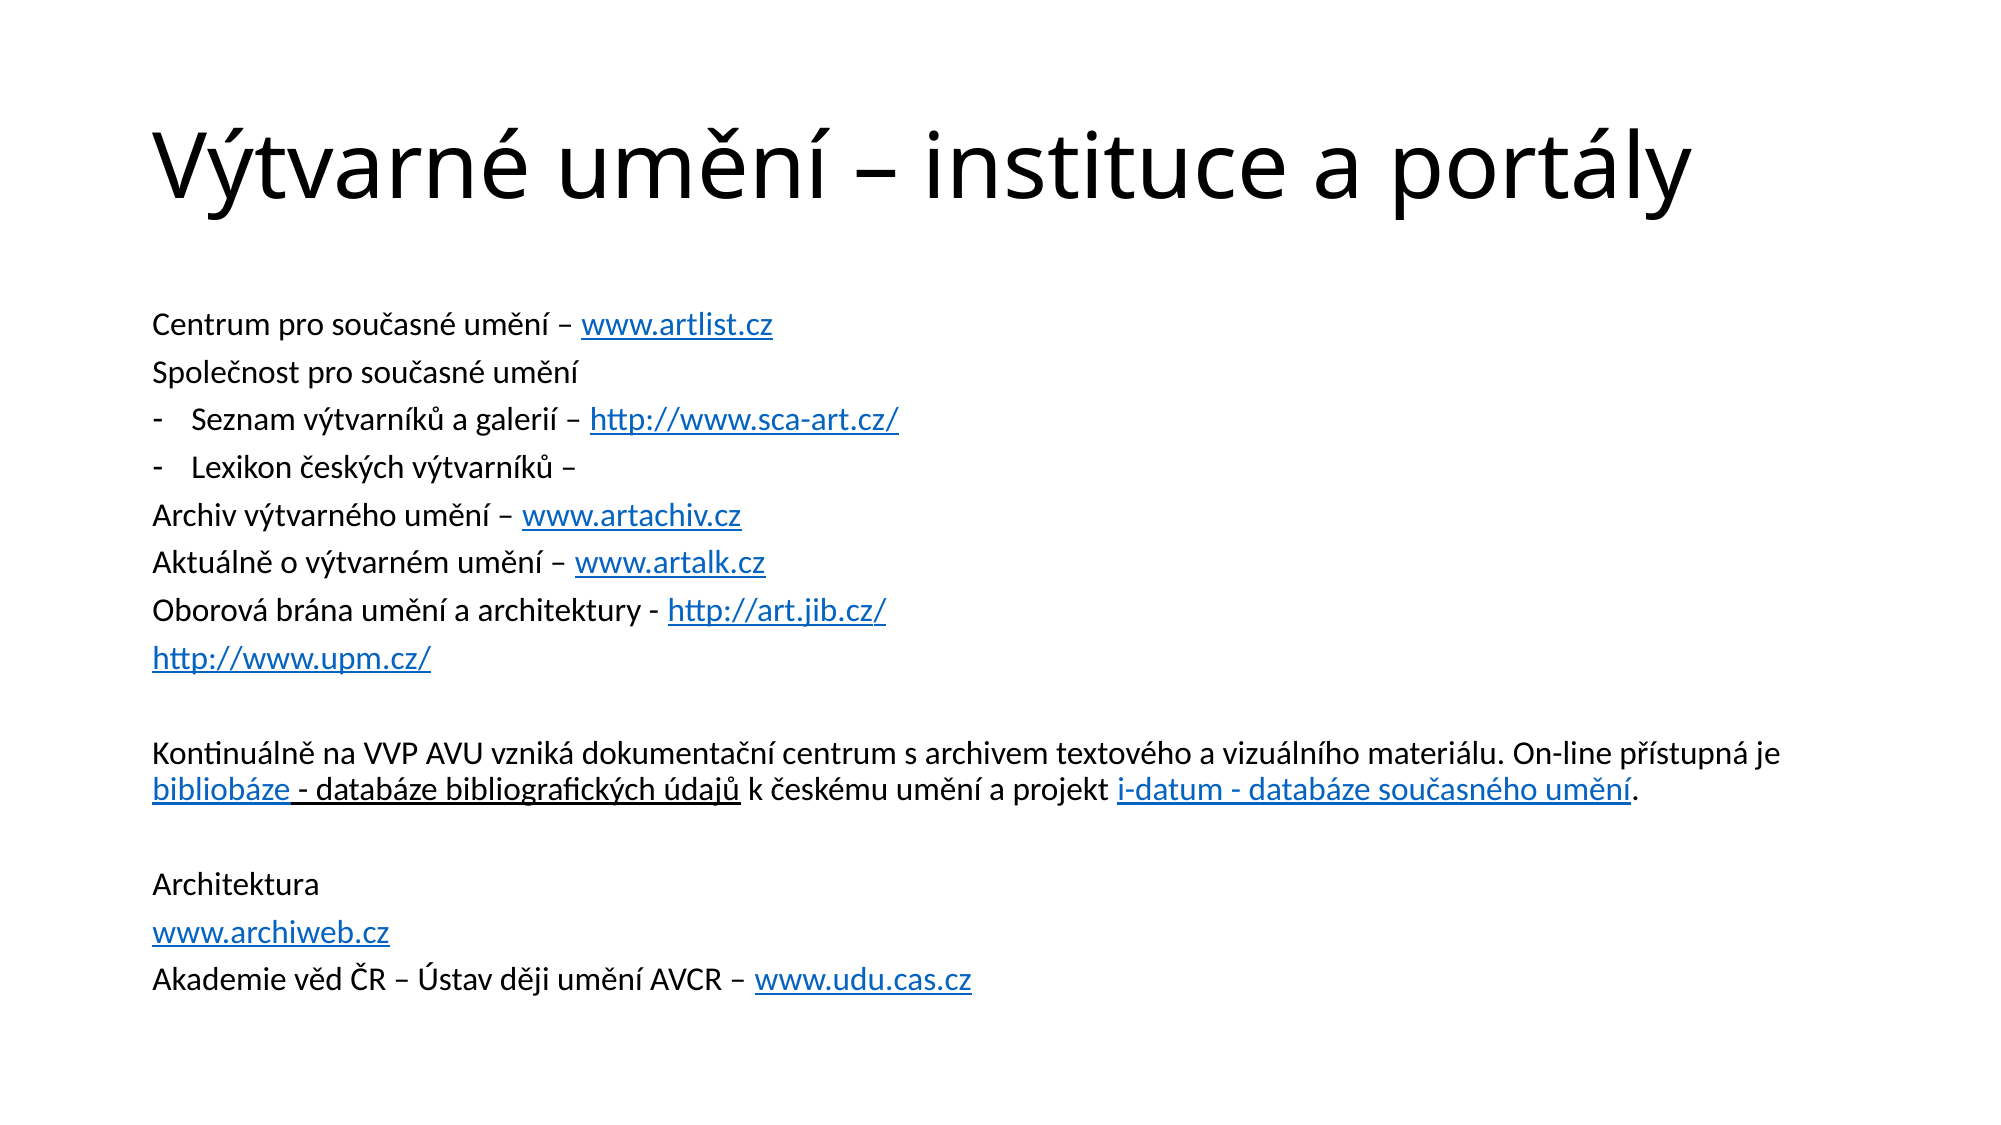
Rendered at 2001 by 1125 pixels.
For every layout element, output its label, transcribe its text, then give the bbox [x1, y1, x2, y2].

title Výtvarné umění – instituce a portály [137, 59, 1863, 278]
list Centrum pro současné umění – www.artlist.cz Společnost pro současné umění Seznam výtvarníků a galerií – http://www.sca-art.cz/ Lexikon českých výtvarníků – Archiv výtvarného umění – www.artachiv.cz Aktuálně o výtvarném umění – www.artalk.cz Oborová brána umění a architektury - http://art.jib.cz/ http://www.upm.cz/ Kontinuálně na VVP AVU vzniká dokumentační centrum s archivem textového a vizuálního materiálu. On-line přístupná je bibliobáze - databáze bibliografických údajů k českému umění a projekt i-datum - databáze současného umění. Architektura www.archiweb.cz Akademie věd ČR – Ústav ději umění AVCR – www.udu.cas.cz [137, 299, 1863, 1014]
